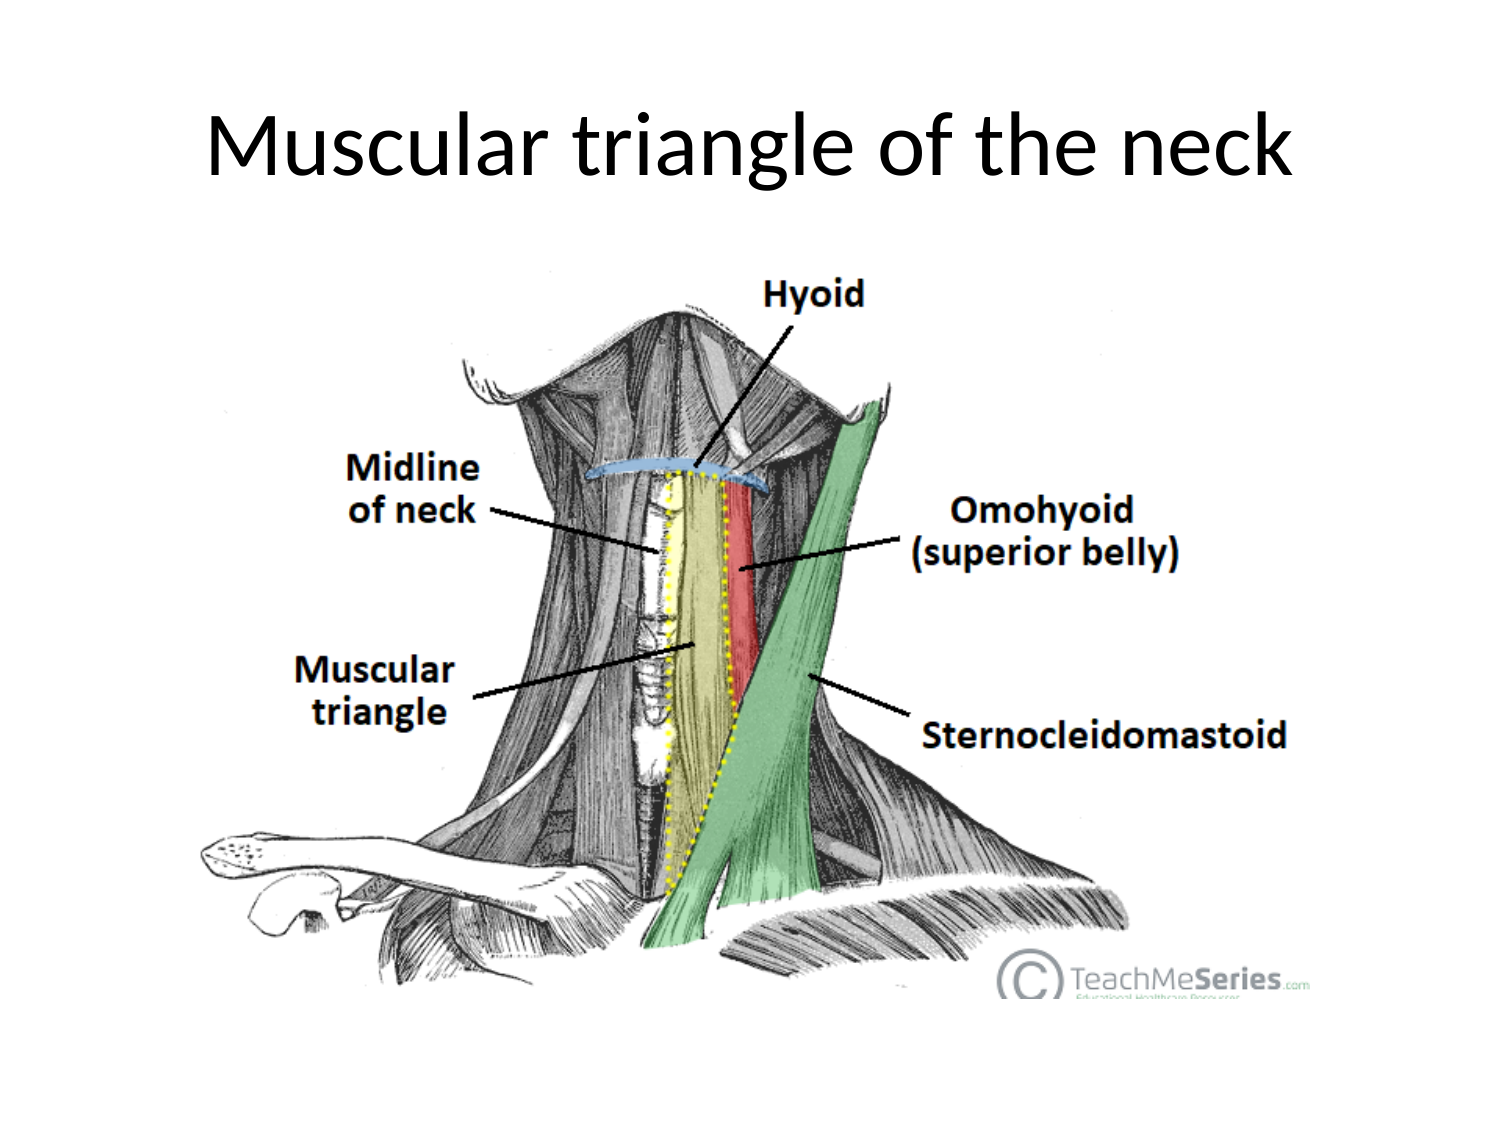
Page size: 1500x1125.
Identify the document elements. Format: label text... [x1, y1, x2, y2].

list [190, 268, 1310, 999]
title Muscular triangle of the neck [75, 45, 1425, 233]
